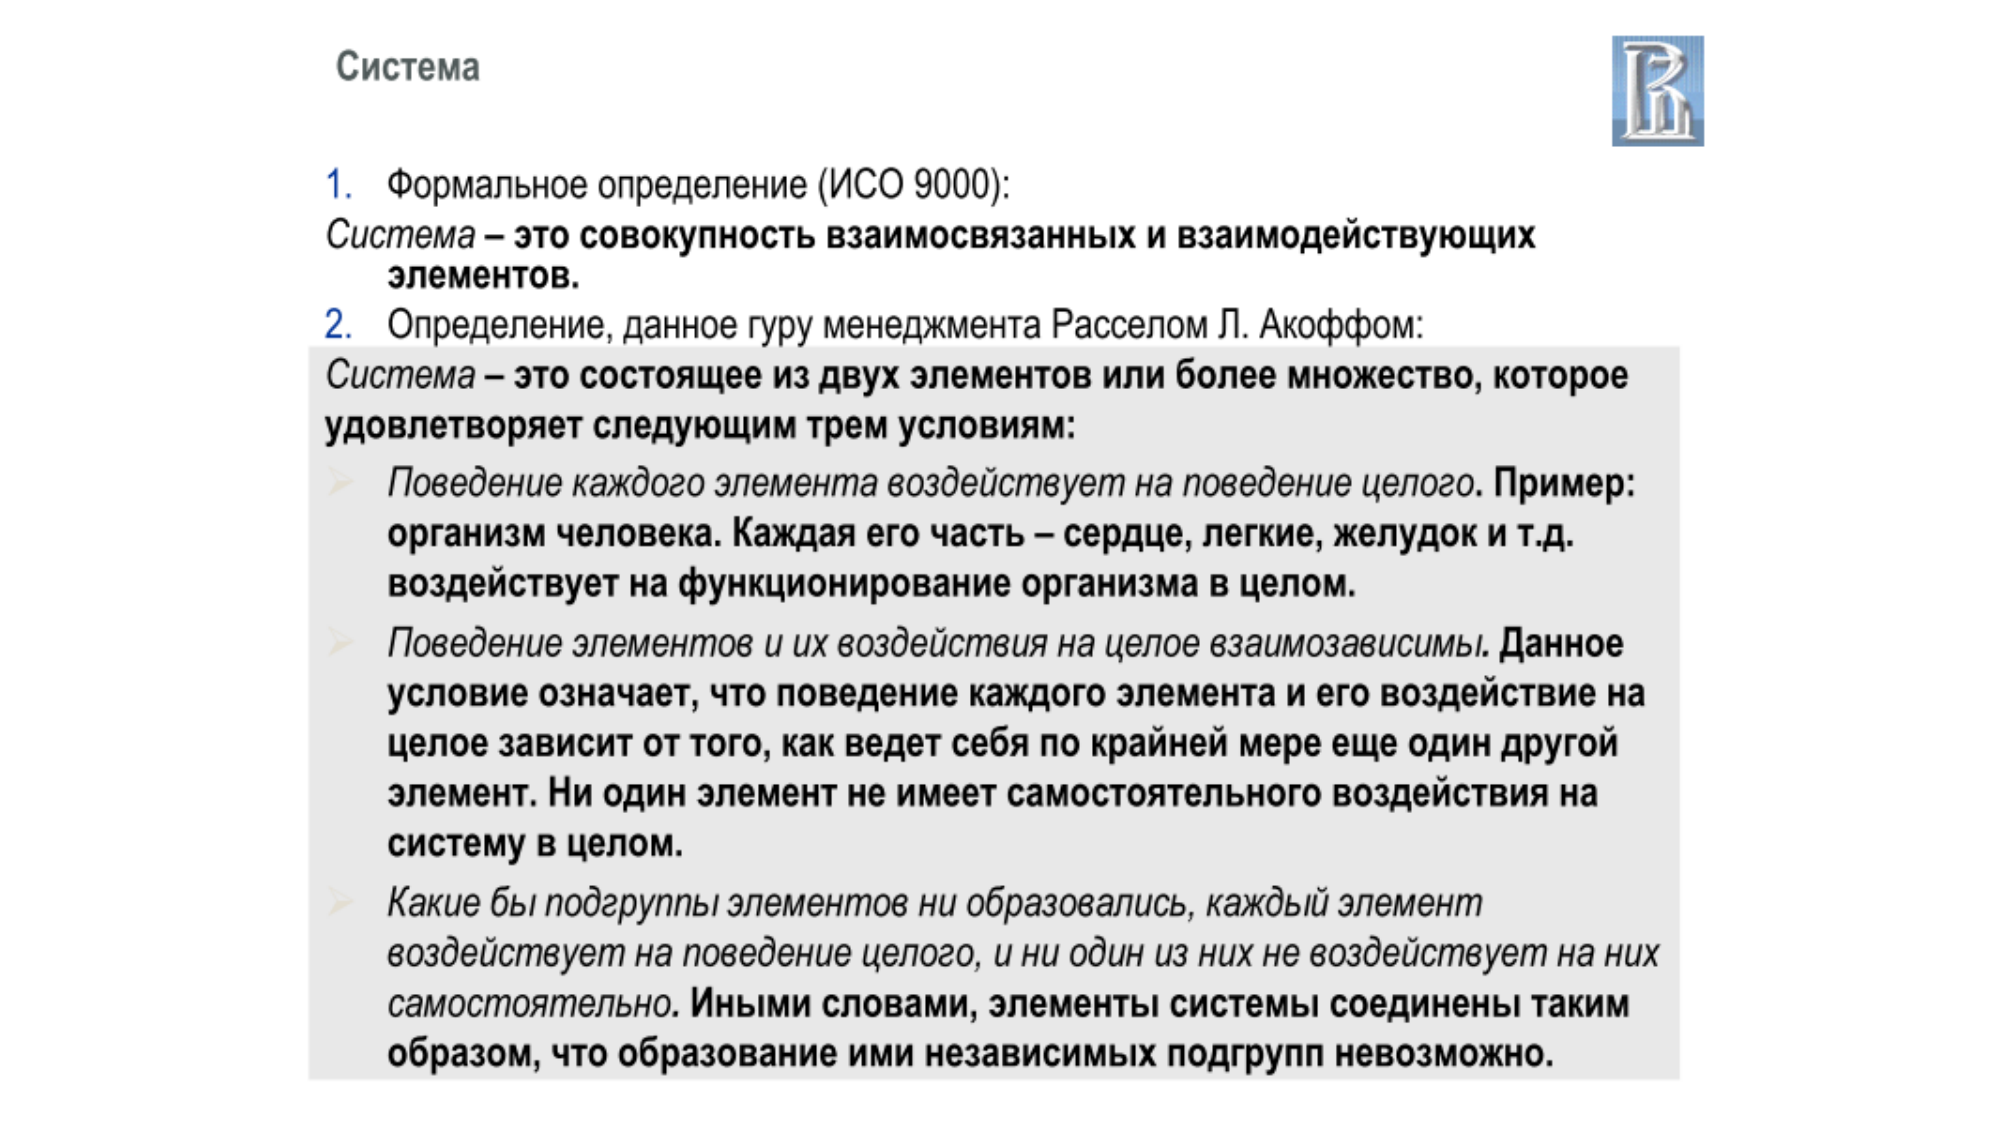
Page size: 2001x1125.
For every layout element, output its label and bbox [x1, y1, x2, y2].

picture [286, 25, 1714, 1100]
